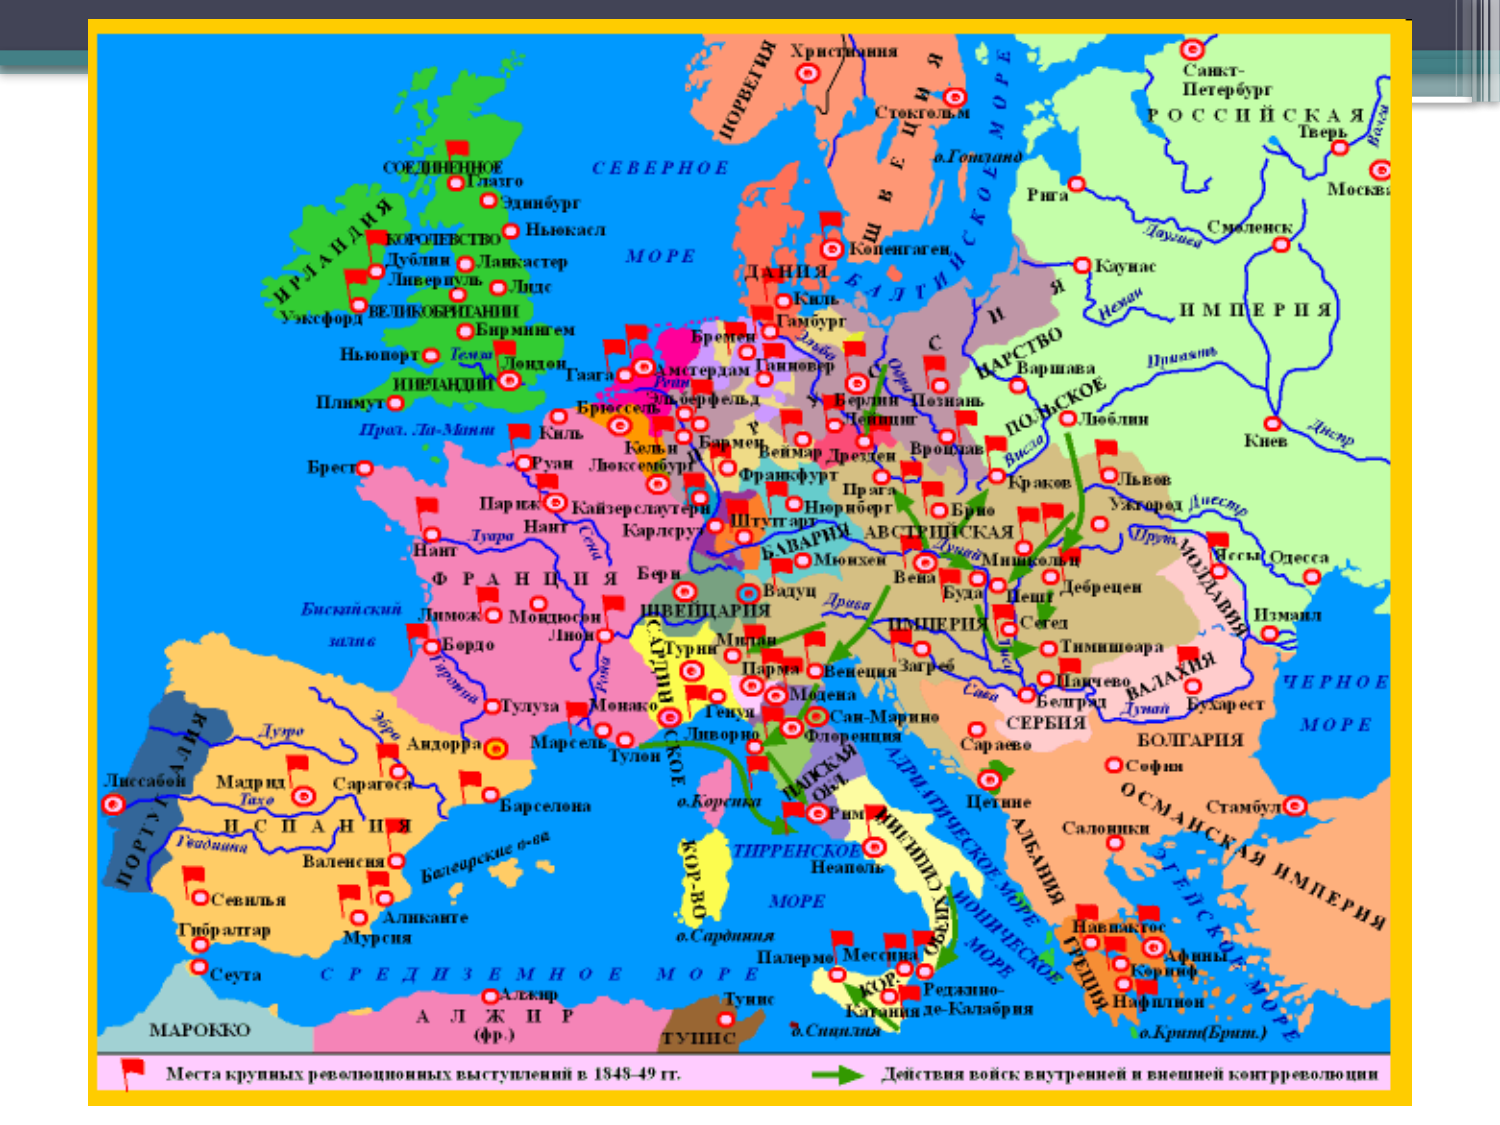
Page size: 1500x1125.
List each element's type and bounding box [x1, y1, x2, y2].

list [88, 18, 1412, 1107]
